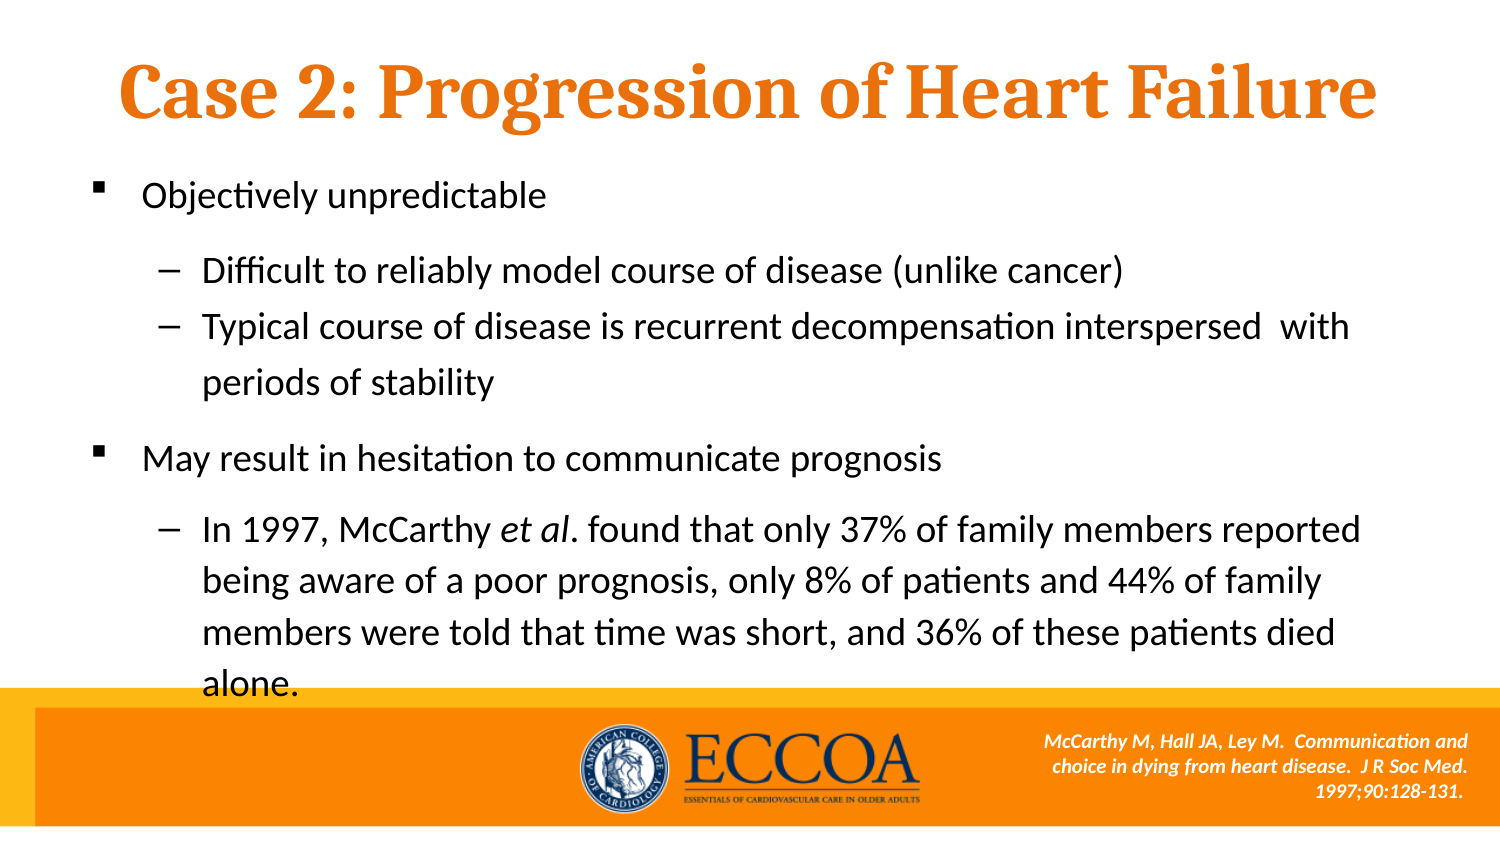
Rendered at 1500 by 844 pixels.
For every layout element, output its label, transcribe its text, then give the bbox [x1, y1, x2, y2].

title Case 2: Progression of Heart Failure [75, 16, 1425, 156]
list Objectively unpredictable Difficult to reliably model course of disease (unlike cancer) Typical course of disease is recurrent decompensation interspersed with periods of stability May result in hesitation to communicate prognosis In 1997, McCarthy et al. found that only 37% of family members reported being aware of a poor prognosis, only 8% of patients and 44% of family members were told that time was short, and 36% of these patients died alone. [75, 156, 1425, 714]
text_box McCarthy M, Hall JA, Ley M. Communication and choice in dying from heart disease. J R Soc Med. 1997;90:128-131. [985, 722, 1480, 809]
picture [0, 0, 1500, 844]
